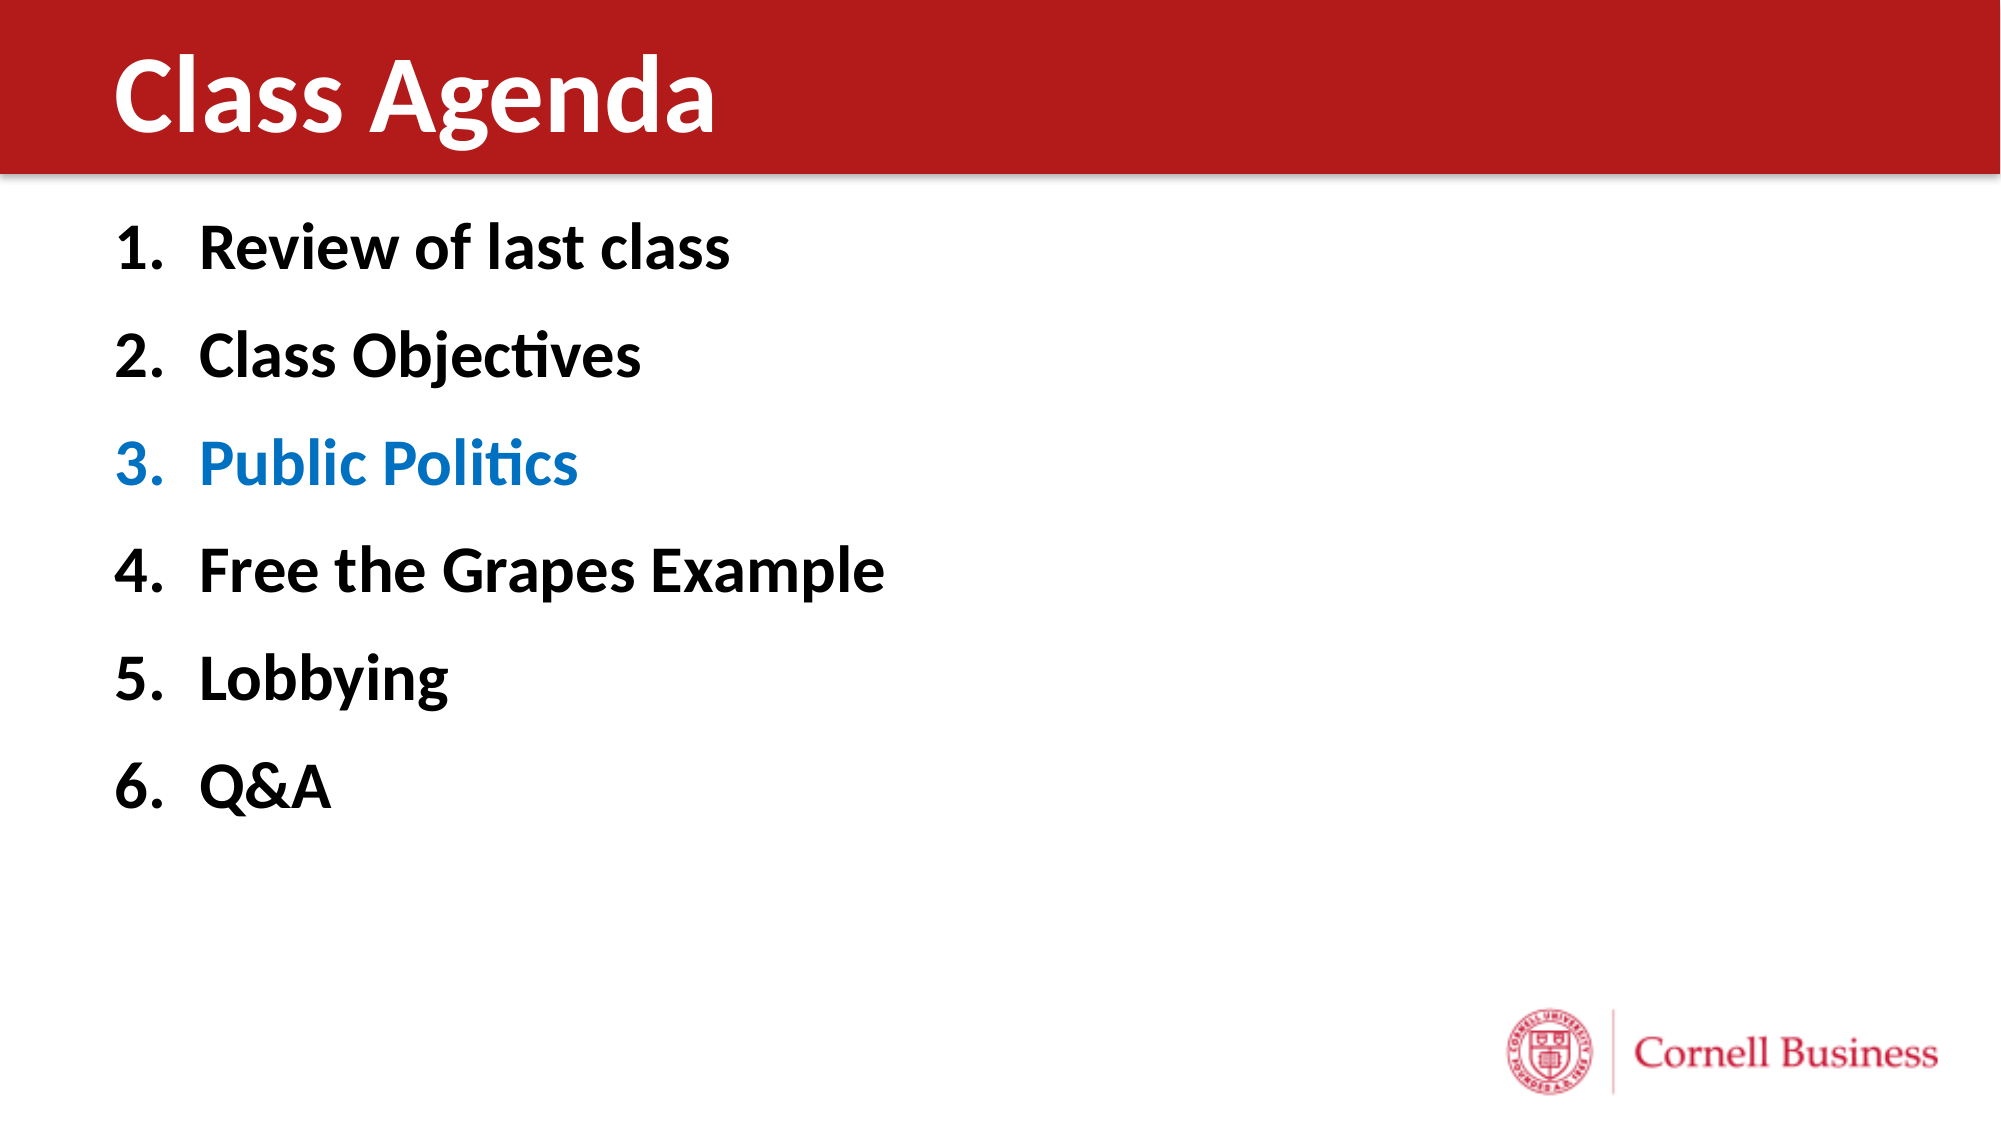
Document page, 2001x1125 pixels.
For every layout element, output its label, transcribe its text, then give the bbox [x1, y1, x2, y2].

picture [649, 374, 1984, 1125]
list Review of last class Class Objectives Public Politics Free the Grapes Example Lobbying Q&A [99, 195, 1900, 1026]
title Class Agenda [99, 13, 1900, 163]
